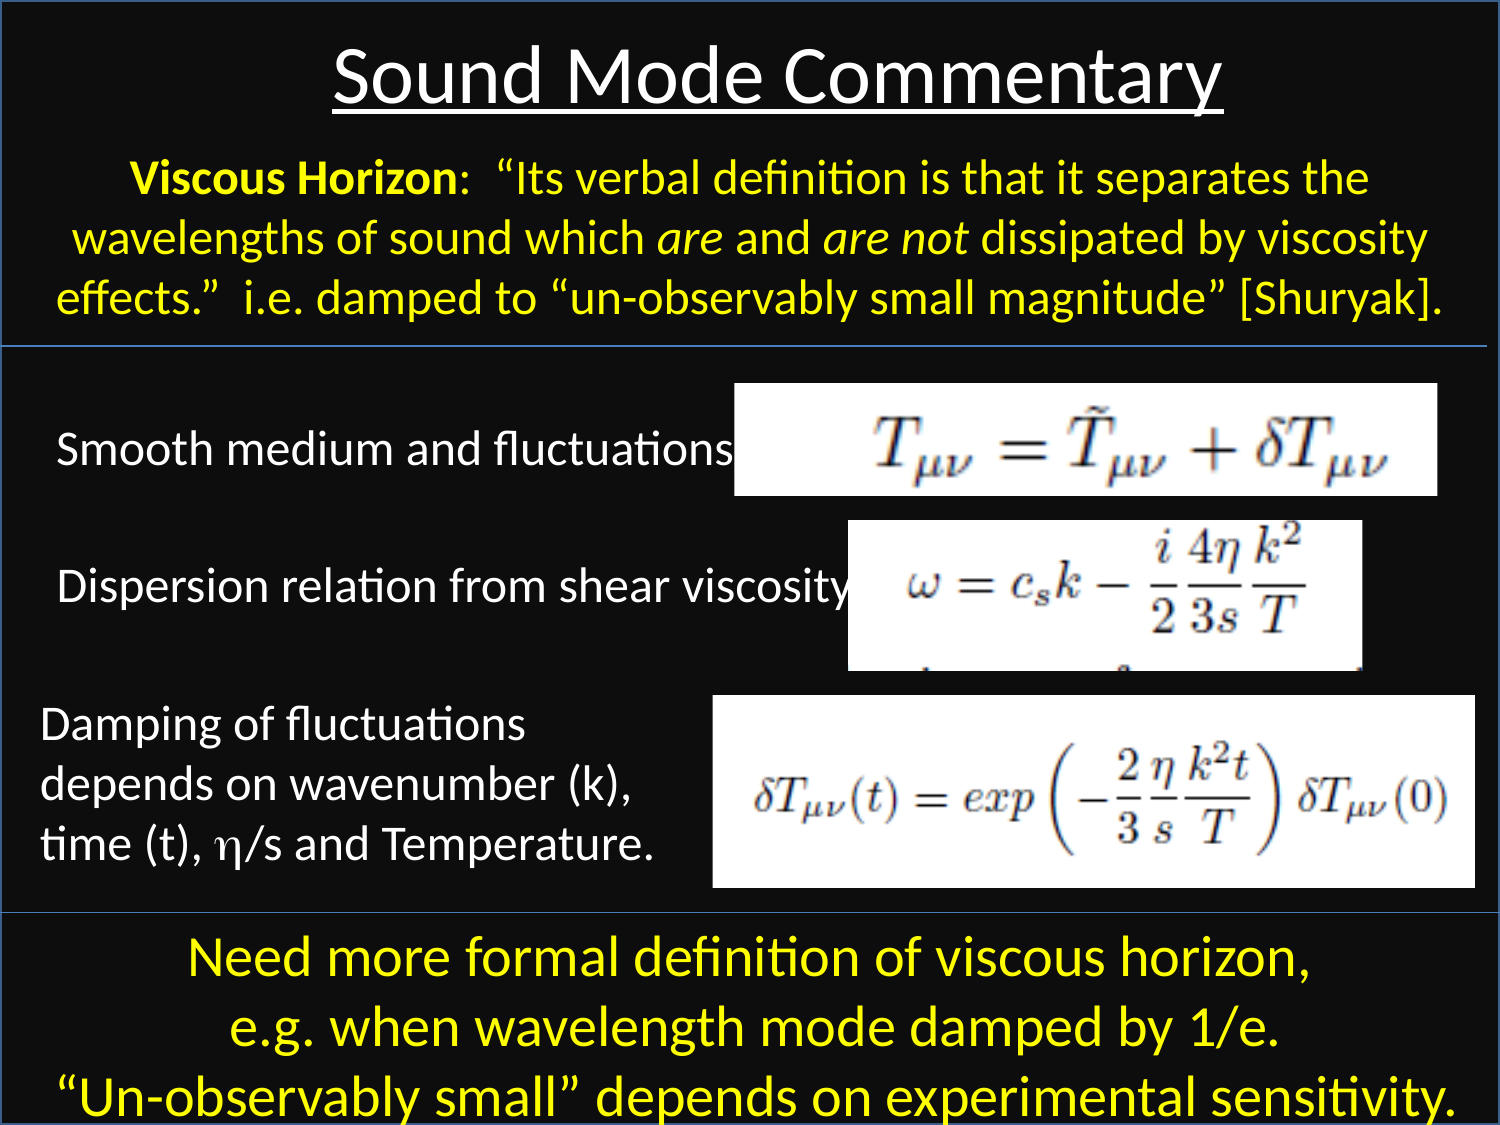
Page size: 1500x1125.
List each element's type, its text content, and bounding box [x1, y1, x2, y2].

text_box Damping of fluctuations depends on wavenumber (k), time (t), h/s and Temperature. [24, 683, 725, 879]
text_box Dispersion relation from shear viscosity [41, 545, 842, 620]
picture [734, 383, 1438, 497]
text_box Sound Mode Commentary [317, 12, 1239, 128]
picture [712, 695, 1476, 888]
text_box Smooth medium and fluctuations (d) [41, 408, 728, 484]
picture [847, 520, 1363, 672]
text_box Viscous Horizon: “Its verbal definition is that it separates the wavelengths of sound which are and are not dissipated by viscosity effects.” i.e. damped to “un-observably small magnitude” [Shuryak]. [24, 137, 1475, 333]
text_box Need more formal definition of viscous horizon, e.g. when wavelength mode damped by 1/e. “Un-observably small” depends on experimental sensitivity. [12, 918, 1500, 1125]
